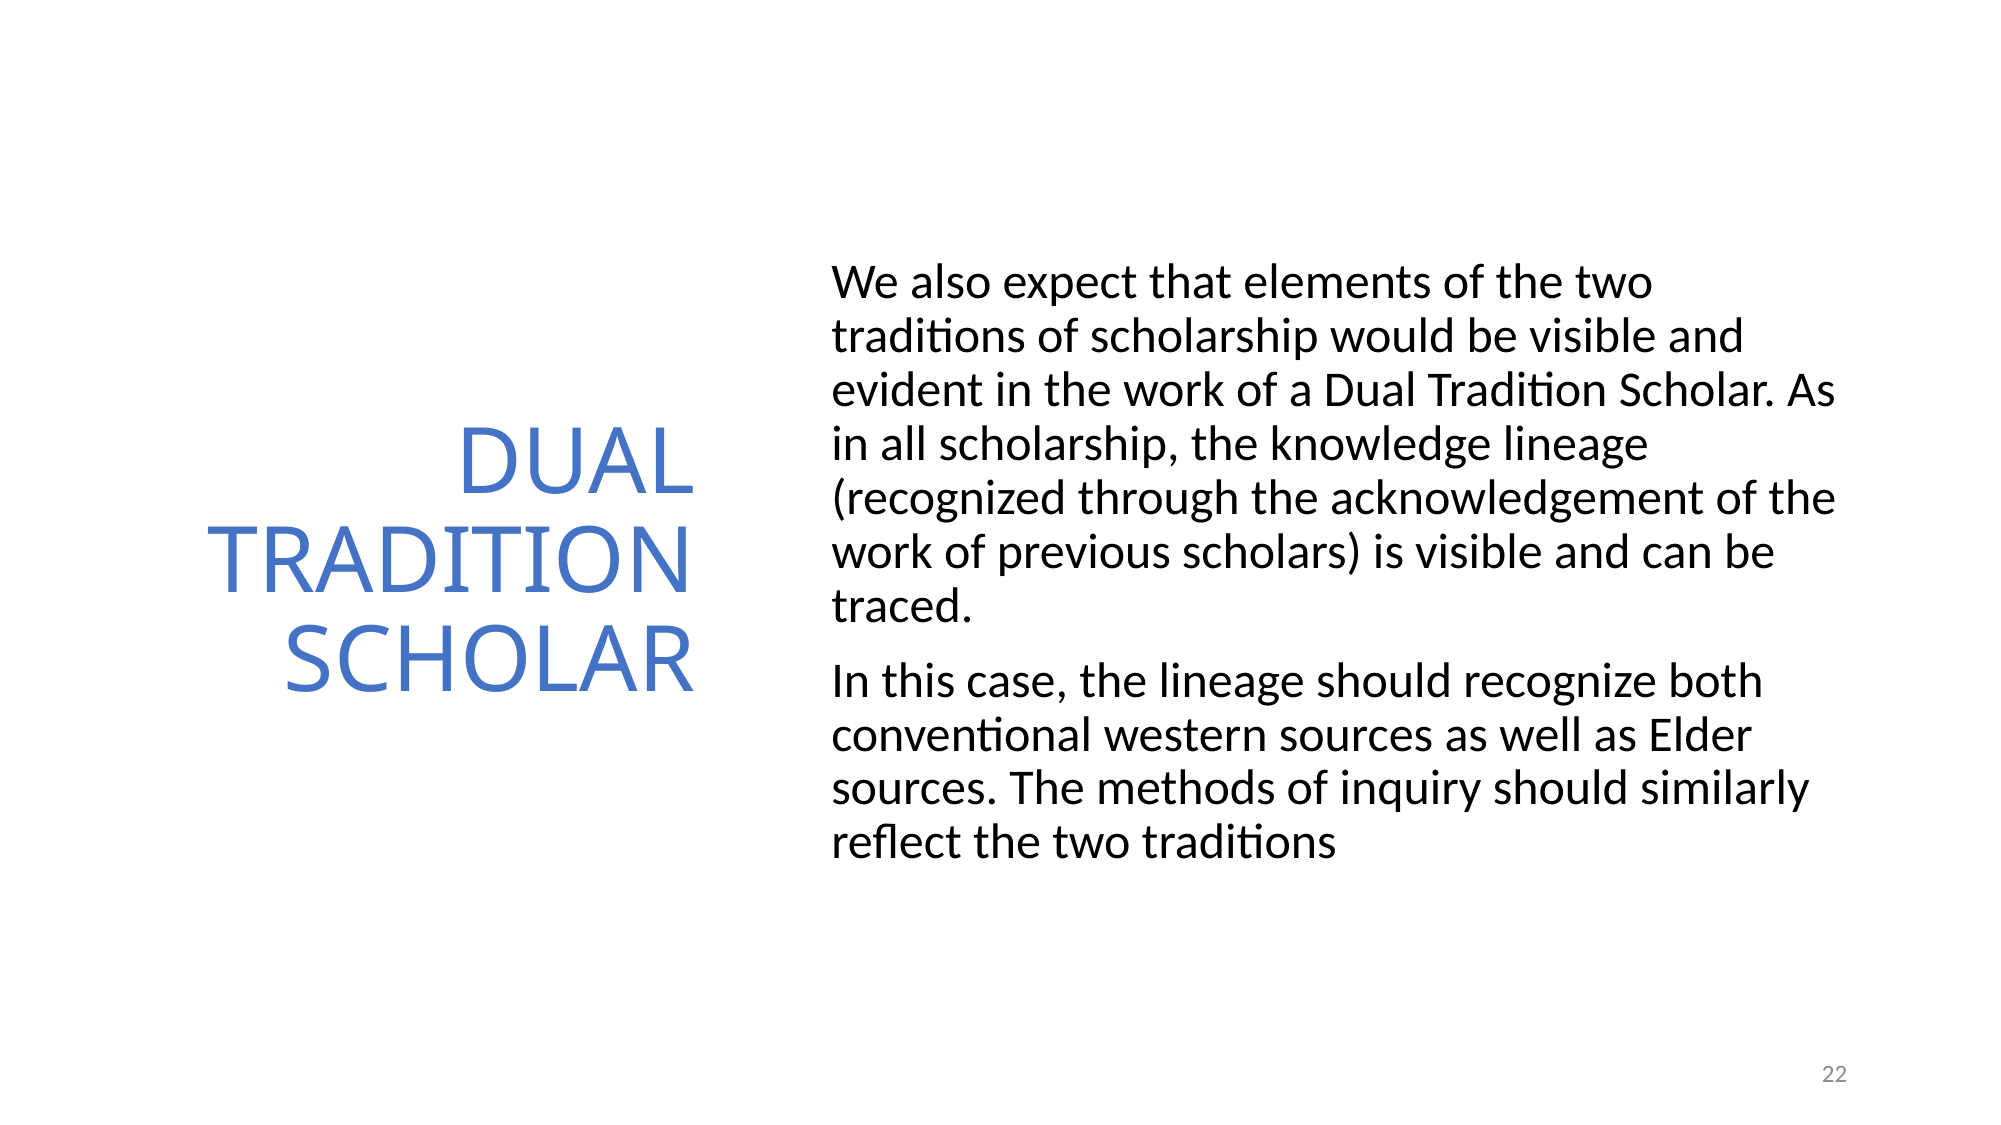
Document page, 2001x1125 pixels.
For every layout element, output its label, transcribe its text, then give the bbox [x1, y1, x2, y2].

slide_number 22 [1412, 1042, 1863, 1103]
list We also expect that elements of the two traditions of scholarship would be visible and evident in the work of a Dual Tradition Scholar. As in all scholarship, the knowledge lineage (recognized through the acknowledgement of the work of previous scholars) is visible and can be traced. In this case, the lineage should recognize both conventional western sources as well as Elder sources. The methods of inquiry should similarly reflect the two traditions [816, 158, 1863, 967]
title DUAL TRADITION SCHOLAR [137, 158, 711, 967]
